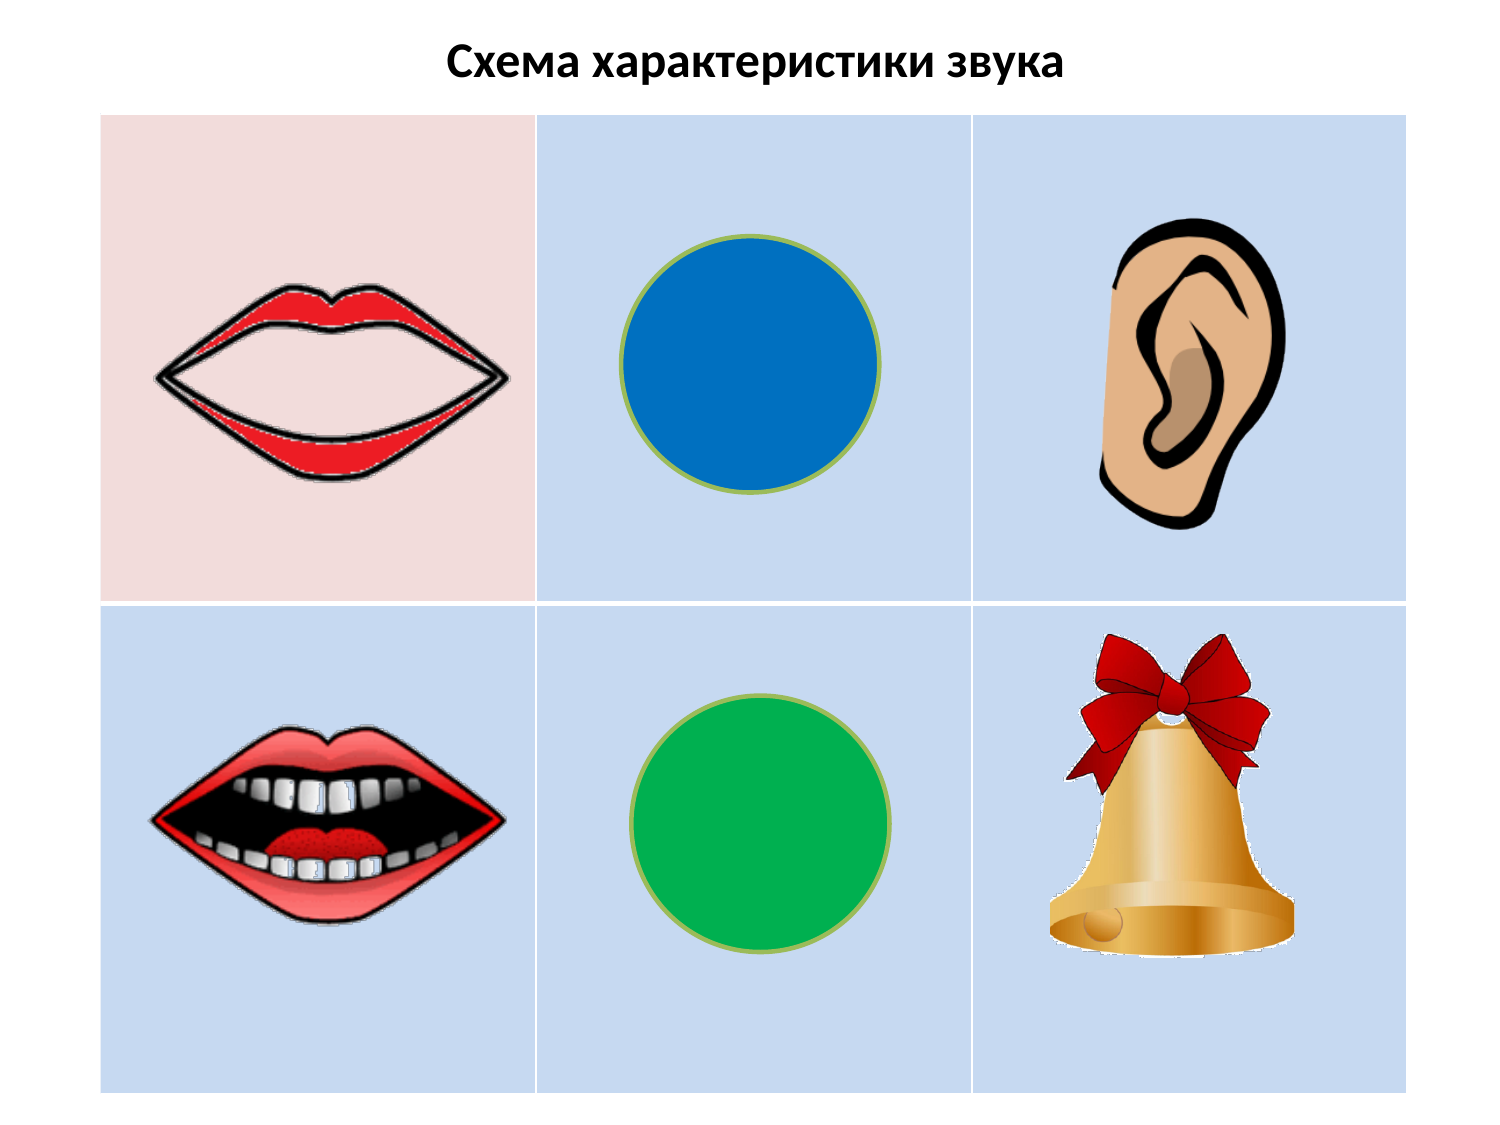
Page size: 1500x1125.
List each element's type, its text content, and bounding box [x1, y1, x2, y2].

title Схема характеристики звука [80, 0, 1431, 116]
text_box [100, 113, 1408, 1094]
